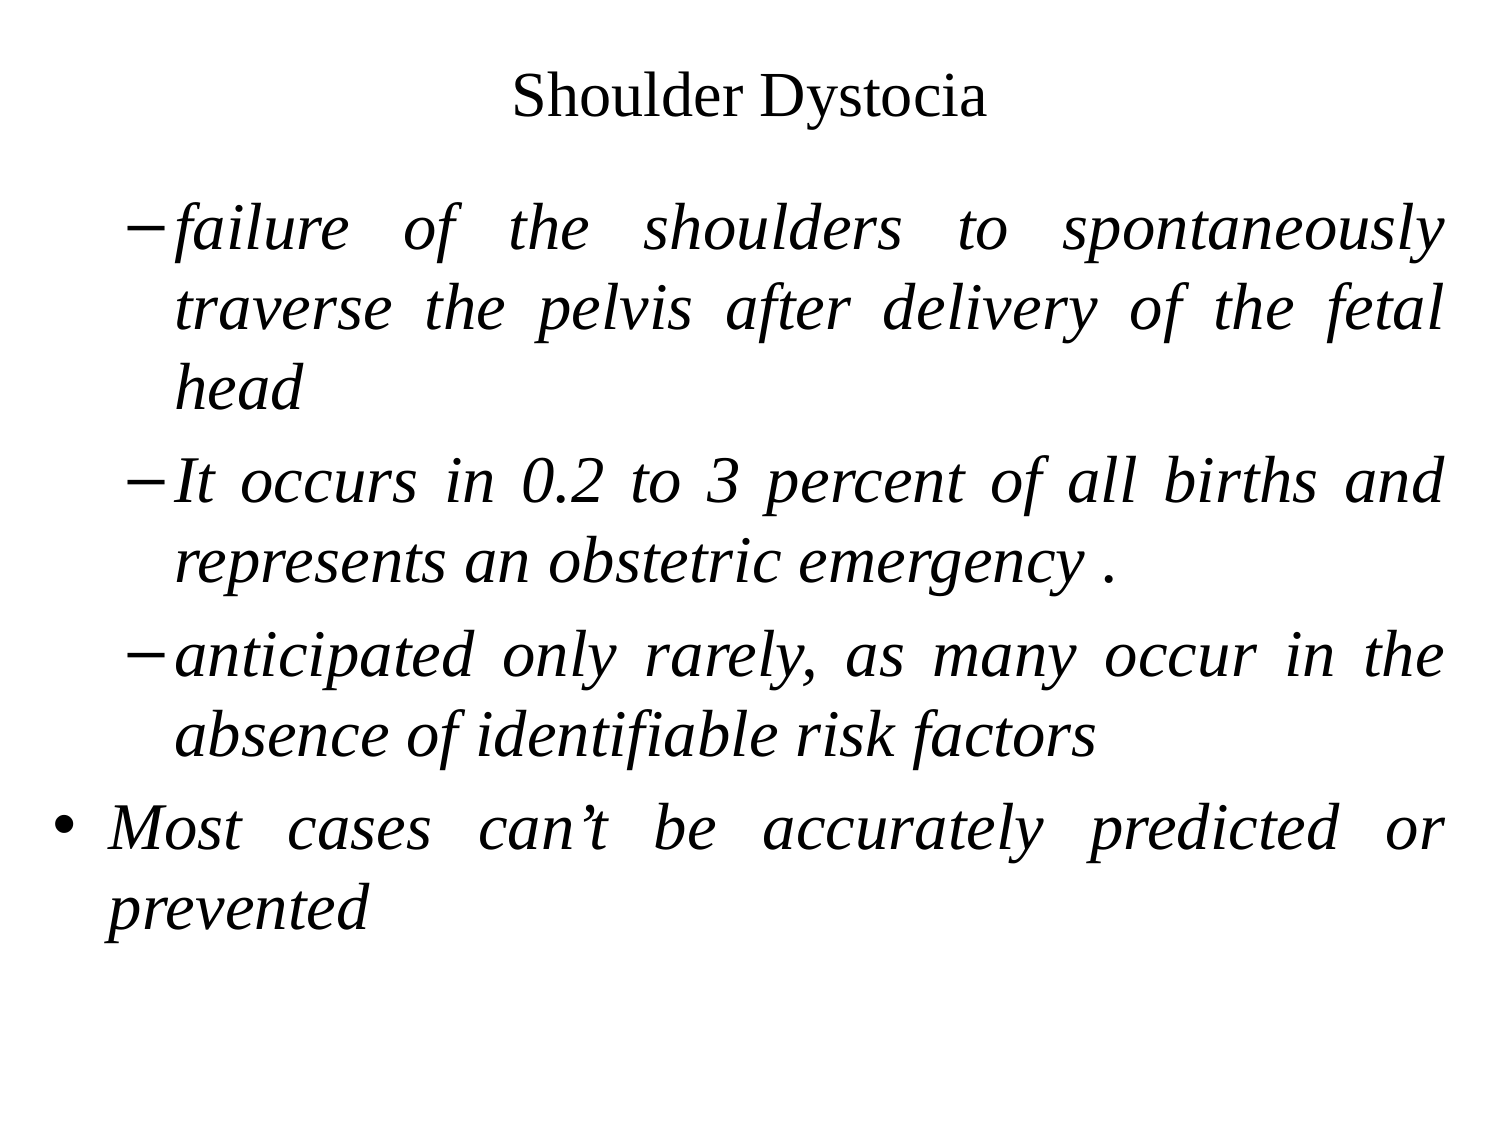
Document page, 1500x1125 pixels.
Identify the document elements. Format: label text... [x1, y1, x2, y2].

title Shoulder Dystocia [75, 45, 1425, 138]
list failure of the shoulders to spontaneously traverse the pelvis after delivery of the fetal head It occurs in 0.2 to 3 percent of all births and represents an obstetric emergency . anticipated only rarely, as many occur in the absence of identifiable risk factors Most cases can’t be accurately predicted or prevented [37, 174, 1463, 1063]
